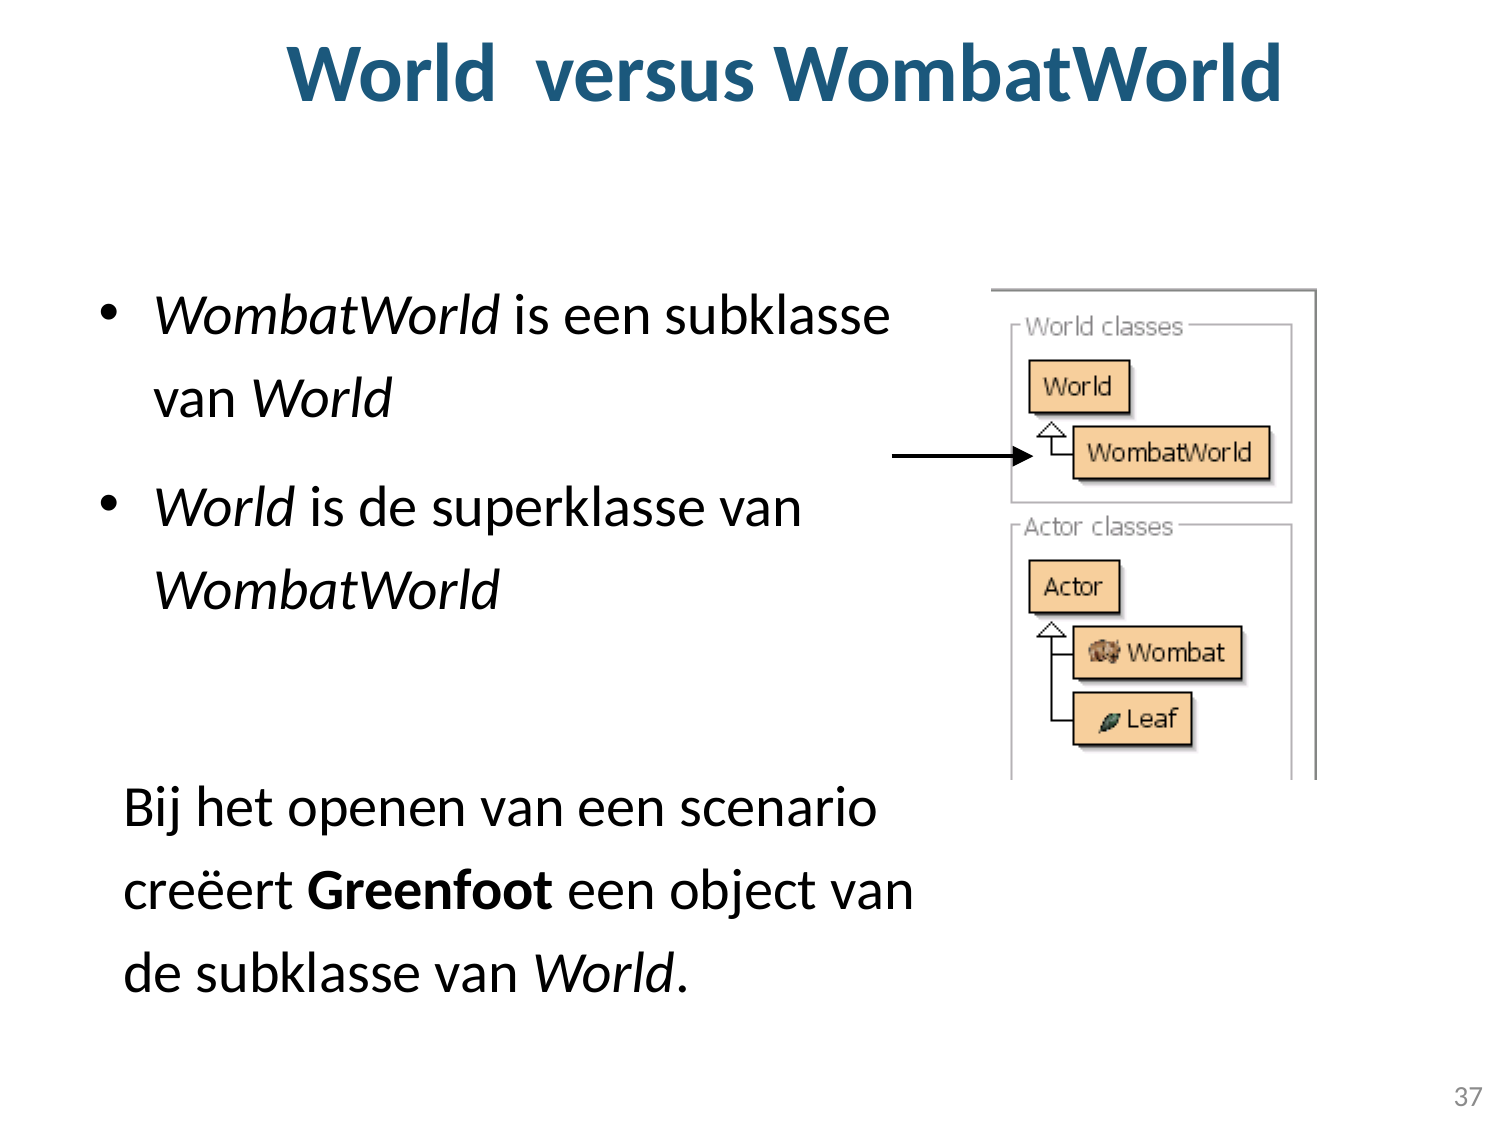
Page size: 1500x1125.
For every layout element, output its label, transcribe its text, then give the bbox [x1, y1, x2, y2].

list WombatWorld is een subklasse van World World is de superklasse van WombatWorld Bij het openen van een scenario creëert Greenfoot een object van de subklasse van World. [64, 255, 987, 993]
picture [991, 288, 1317, 780]
slide_number 37 [1160, 1065, 1498, 1125]
text_box World versus WombatWorld [0, 3, 1498, 146]
